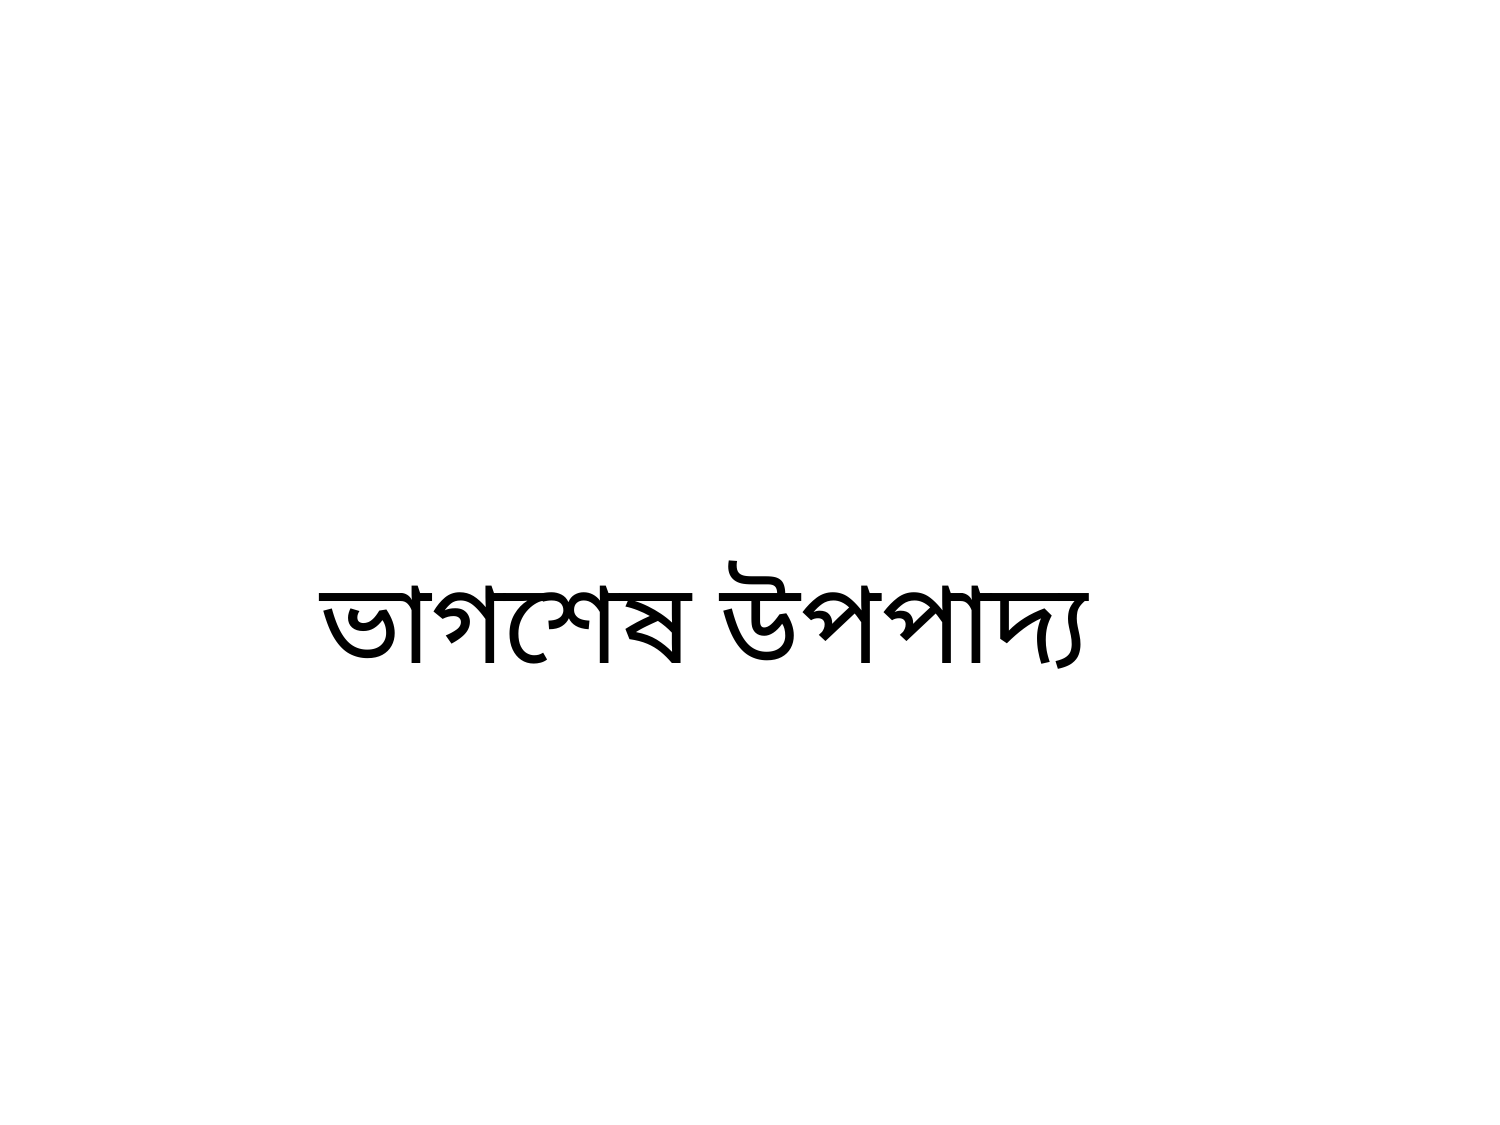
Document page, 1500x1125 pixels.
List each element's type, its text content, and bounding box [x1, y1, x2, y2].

text_box ভাগশেষ উপপাদ্য [276, 543, 1133, 694]
